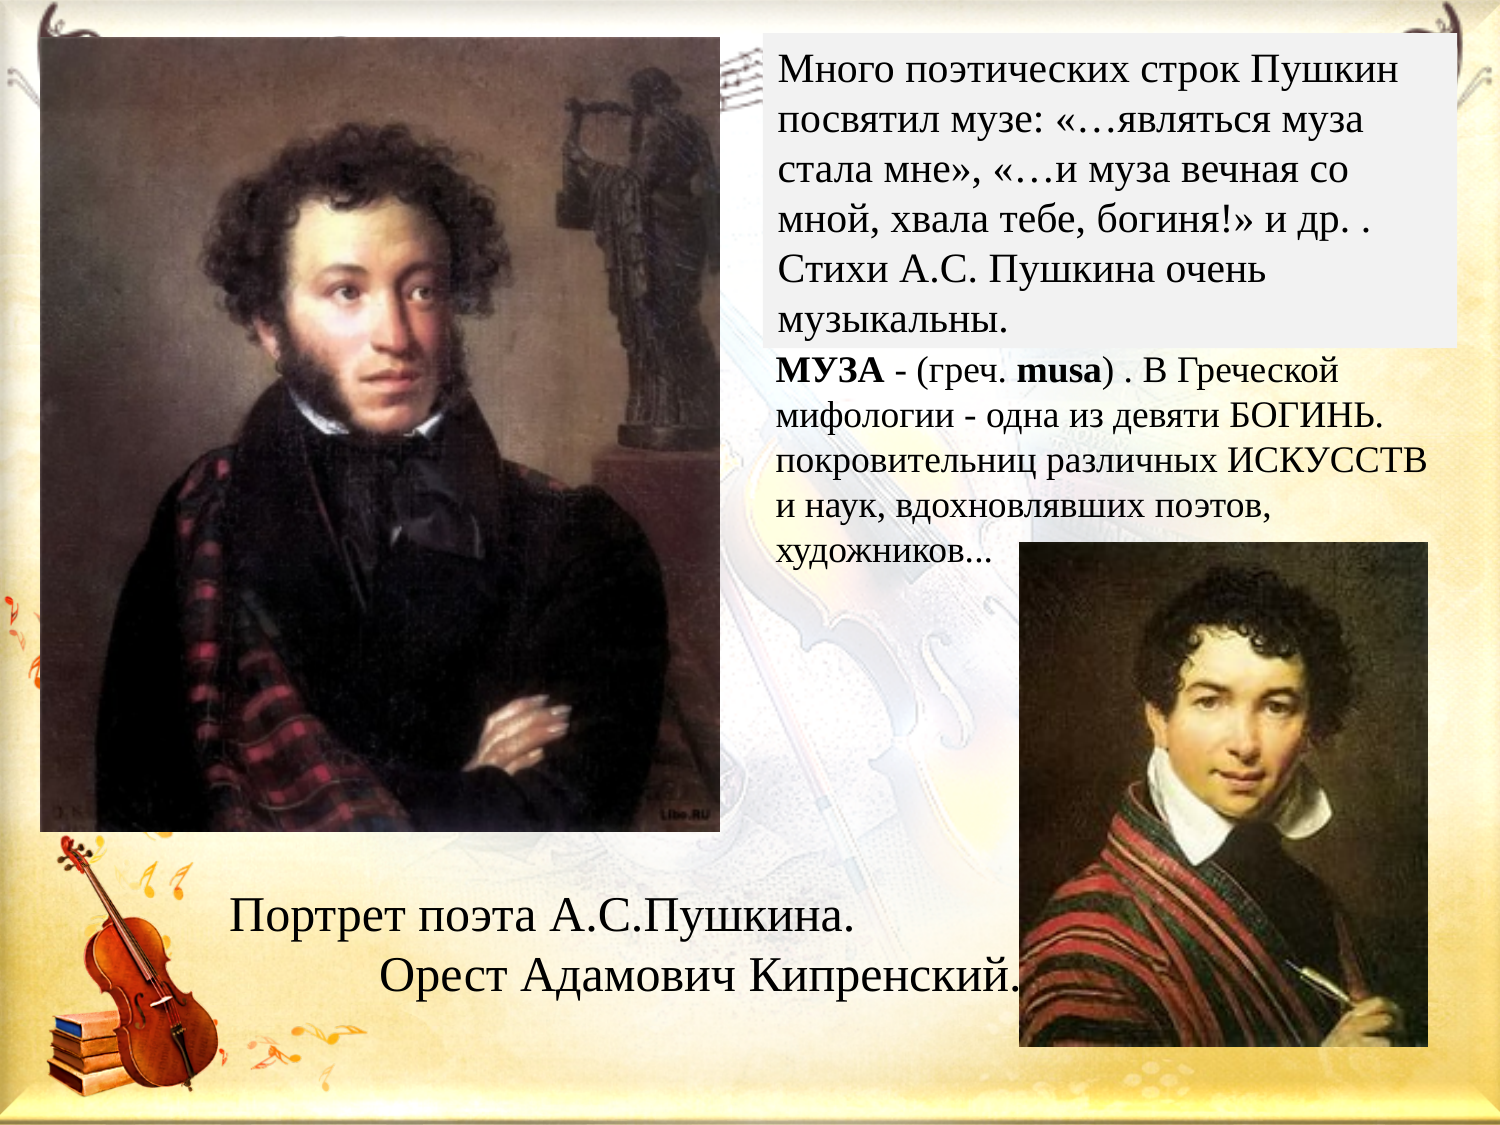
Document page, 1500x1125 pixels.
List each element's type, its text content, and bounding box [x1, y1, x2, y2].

text_box Много поэтических строк Пушкин посвятил музе: «…являться муза стала мне», «…и муза вечная со мной, хвала тебе, богиня!» и др. . Стихи А.С. Пушкина очень музыкальны. [762, 33, 1458, 349]
text_box Портрет поэта А.С.Пушкина. Орест Адамович Кипренский. [214, 874, 1016, 1009]
text_box МУЗА - (греч. musa) . В Греческой мифологии - одна из девяти БОГИНЬ. покровительниц различных ИСКУССТВ и наук, вдохновлявших поэтов, художников... [760, 337, 1445, 578]
picture [0, 37, 720, 1125]
picture [1019, 233, 1500, 1125]
